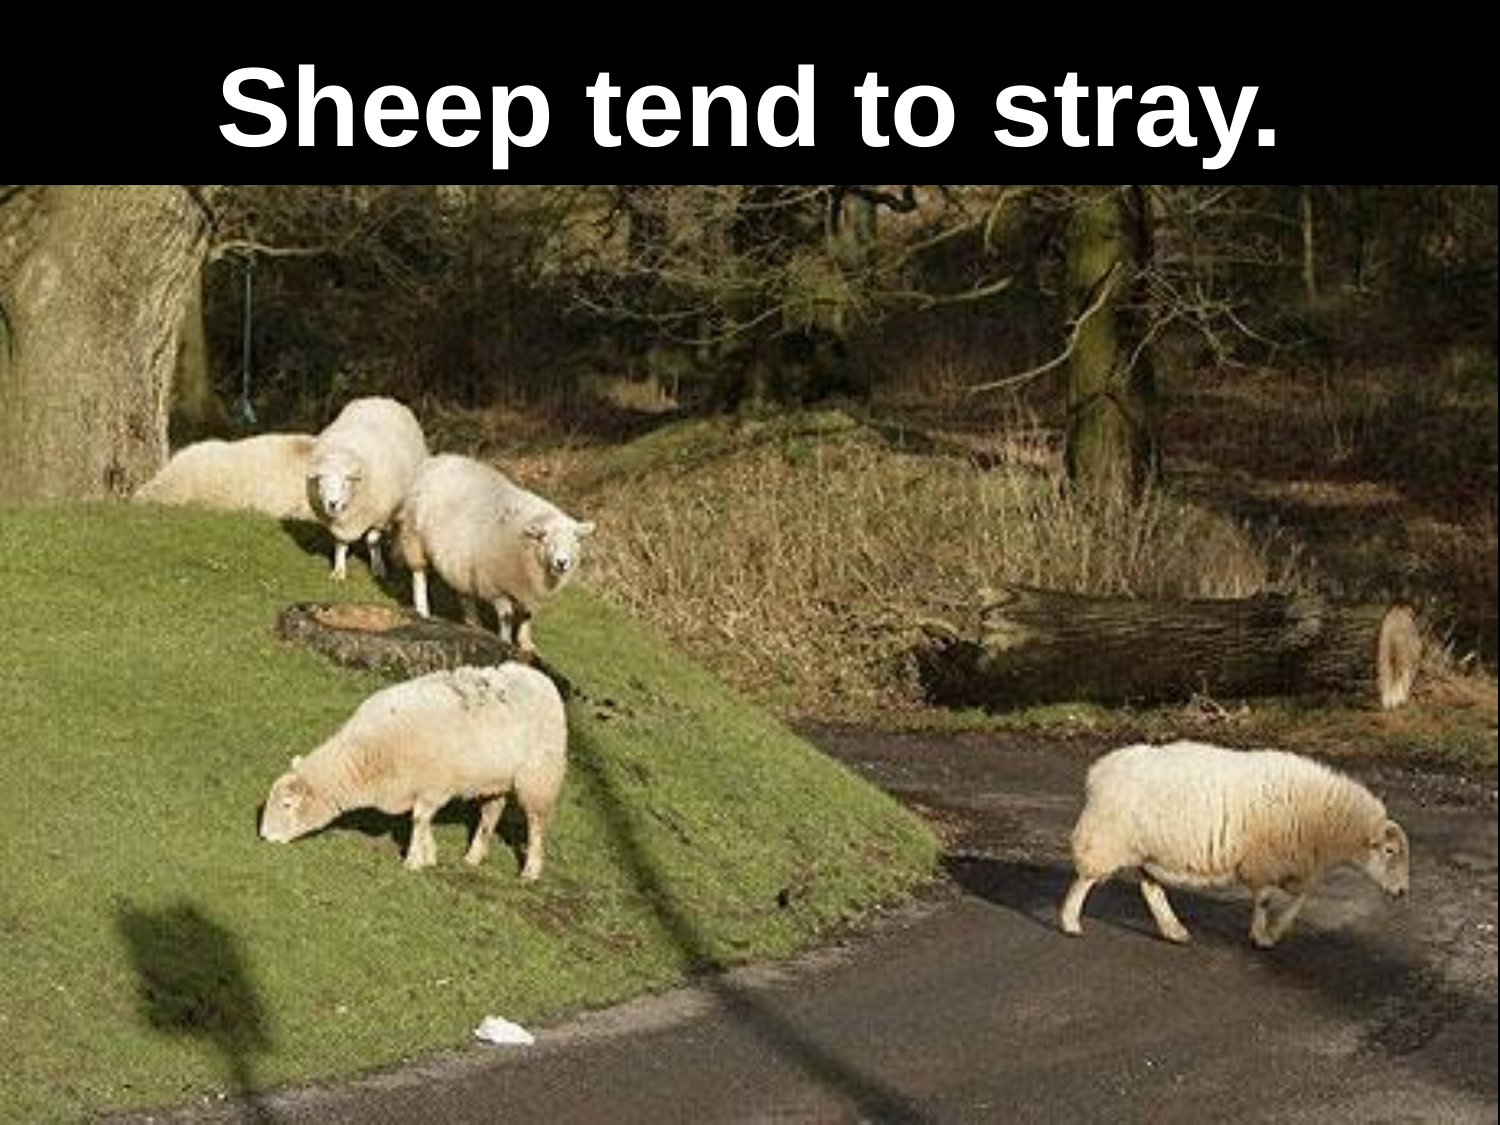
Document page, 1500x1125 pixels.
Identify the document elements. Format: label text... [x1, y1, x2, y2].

title Sheep tend to stray. [0, 38, 1500, 165]
picture [0, 185, 1498, 1125]
